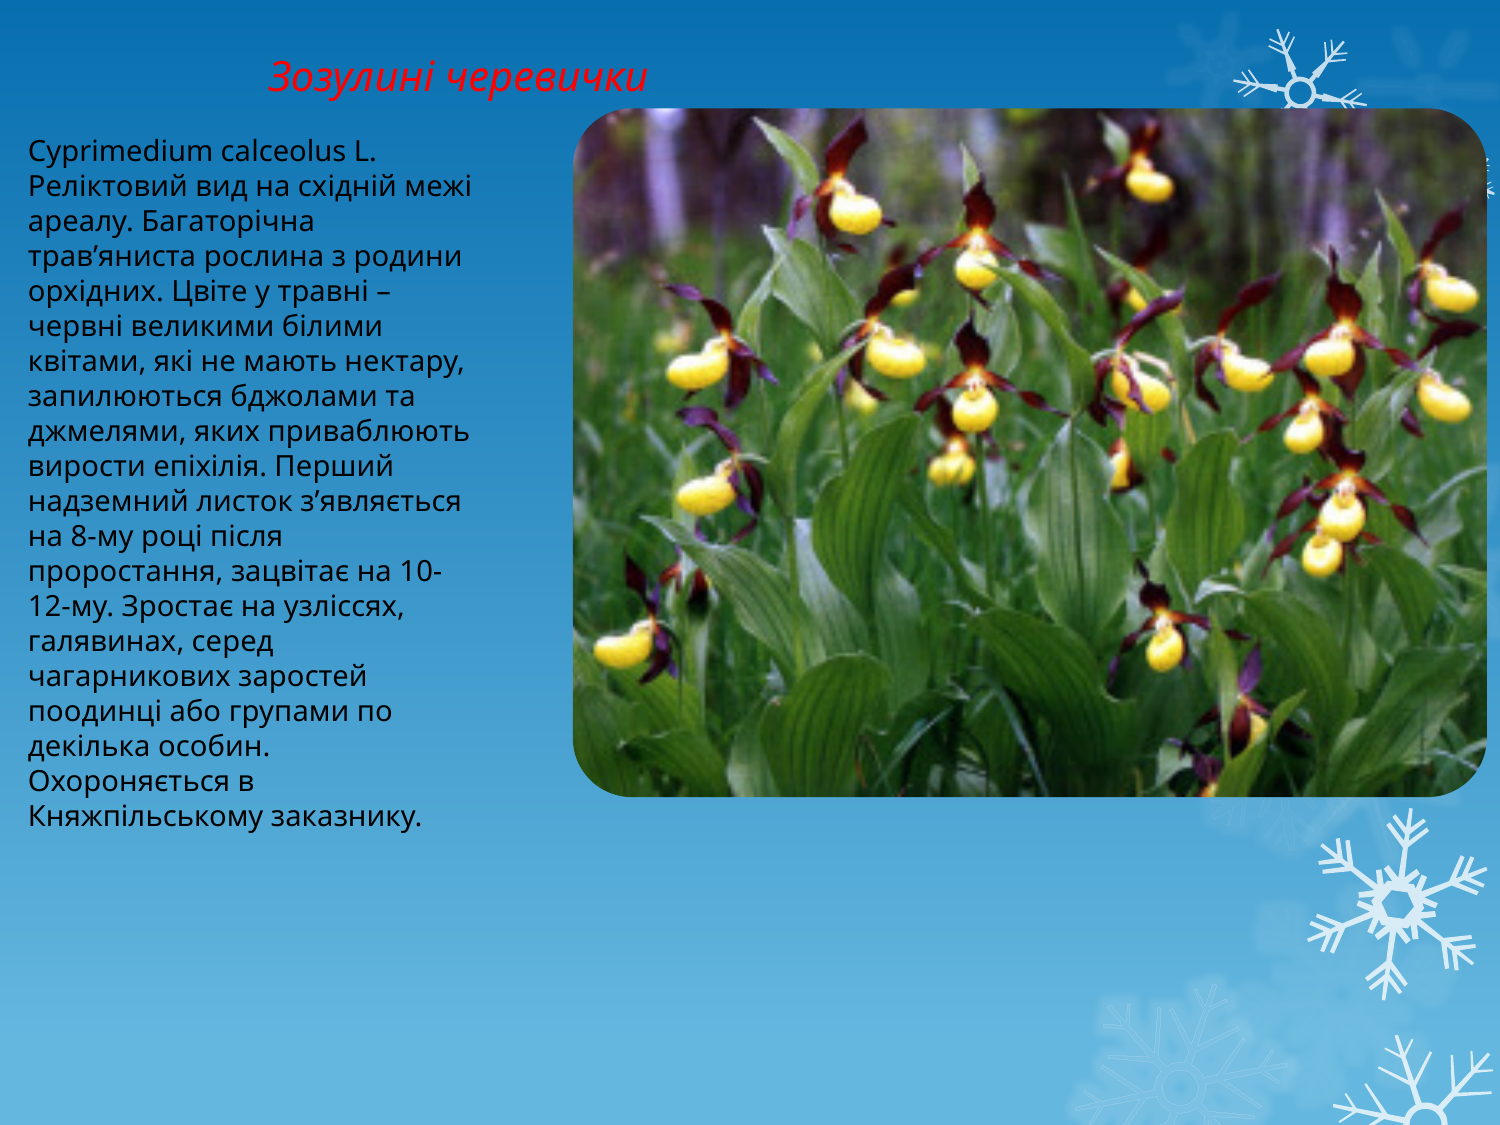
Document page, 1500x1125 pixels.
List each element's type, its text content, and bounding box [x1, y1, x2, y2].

picture [572, 107, 1488, 798]
text_box Зозулині черевички [253, 42, 739, 108]
text_box Cyprimedium calceolus L. Реліктовий вид на східній межі ареалу. Багаторічна трав’яниста рослина з родини орхідних. Цвіте у травні – червні великими білими квітами, які не мають нектару, запилюються бджолами та джмелями, яких приваблюють вирости епіхілія. Перший надземний листок з’являється на 8-му році після проростання, зацвітає на 10-12-му. Зростає на узліссях, галявинах, серед чагарникових заростей поодинці або групами по декілька особин. Охороняється в Княжпільському заказнику. [13, 125, 495, 840]
